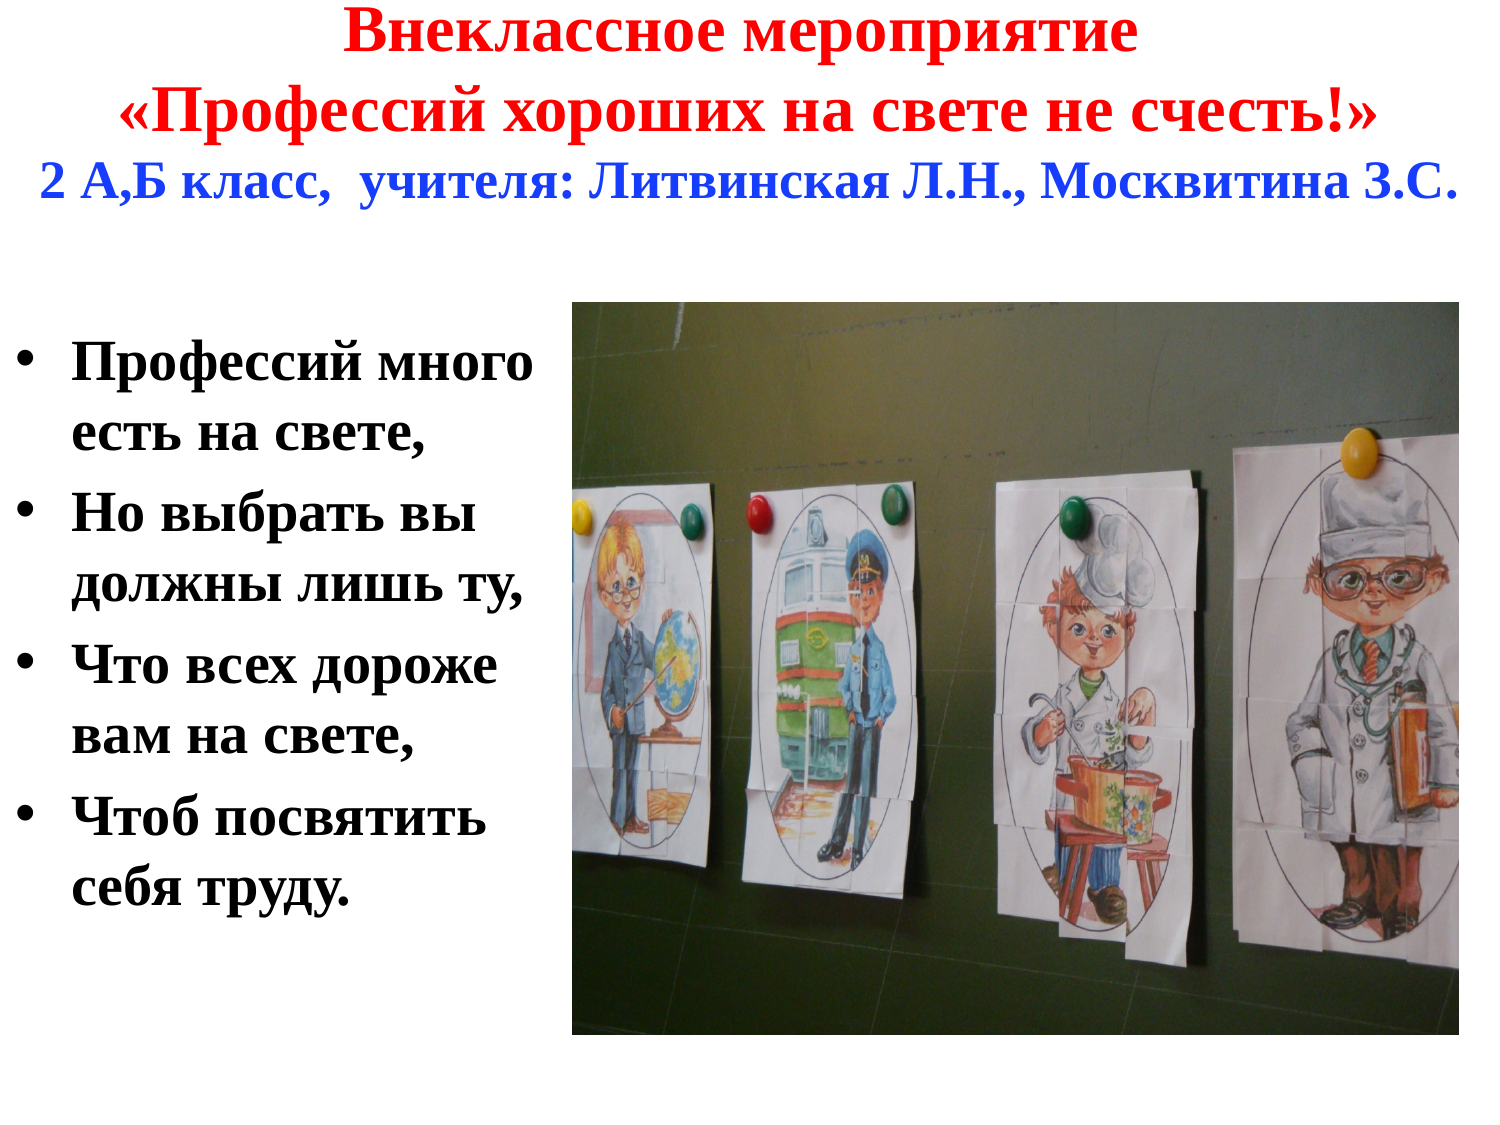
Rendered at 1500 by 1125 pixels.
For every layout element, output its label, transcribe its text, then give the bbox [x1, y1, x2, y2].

title Внеклассное мероприятие «Профессий хороших на свете не счесть!» 2 А,Б класс, учителя: Литвинская Л.Н., Москвитина З.С. [0, 45, 1500, 149]
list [572, 302, 1459, 1036]
list Профессий много есть на свете, Но выбрать вы должны лишь ту, Что всех дороже вам на свете, Чтоб посвятить себя труду. [0, 314, 551, 1057]
